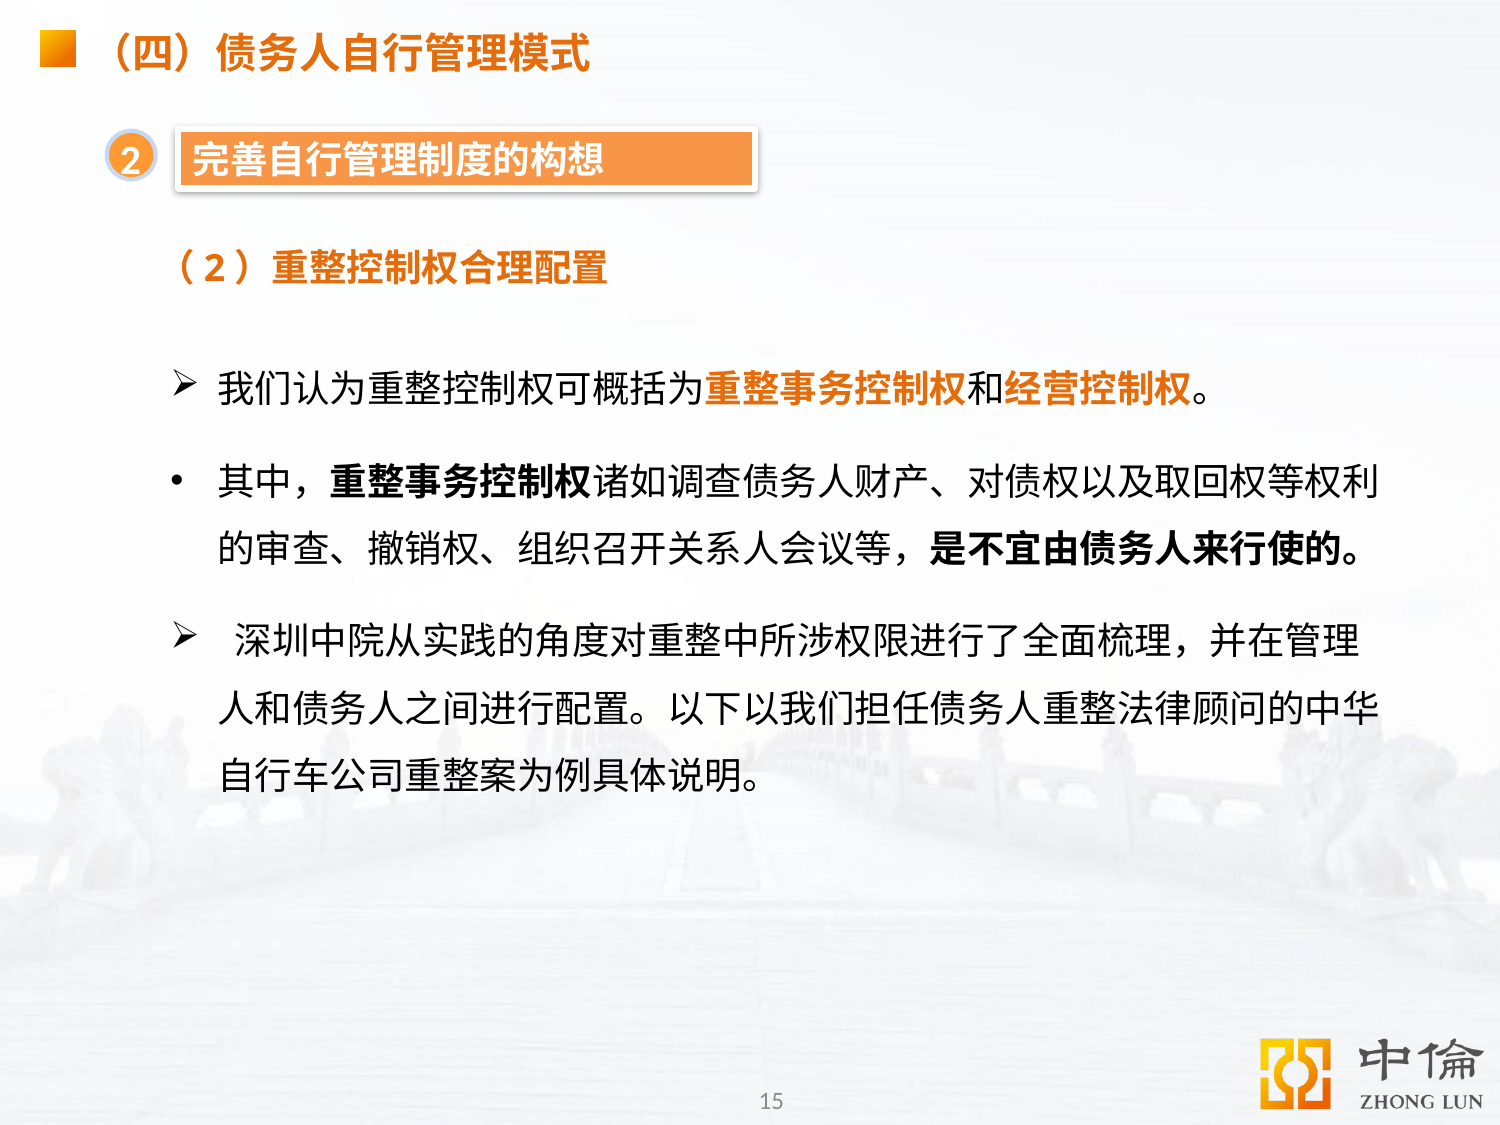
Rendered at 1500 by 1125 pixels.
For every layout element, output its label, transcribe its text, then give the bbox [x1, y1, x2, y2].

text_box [104, 125, 290, 192]
slide_number 15 [596, 1069, 947, 1125]
picture [0, 0, 1500, 1125]
text_box （四）债务人自行管理模式 [78, 20, 604, 83]
text_box 完善自行管理制度的构想 [292, 126, 758, 192]
text_box （2）重整控制权合理配置 [142, 236, 750, 297]
text_box 我们认为重整控制权可概括为重整事务控制权和经营控制权。 其中，重整事务控制权诸如调查债务人财产、对债权以及取回权等权利的审查、撤销权、组织召开关系人会议等，是不宜由债务人来行使的。 深圳中院从实践的角度对重整中所涉权限进行了全面梳理，并在管理人和债务人之间进行配置。以下以我们担任债务人重整法律顾问的中华自行车公司重整案为例具体说明。 [155, 335, 1412, 805]
